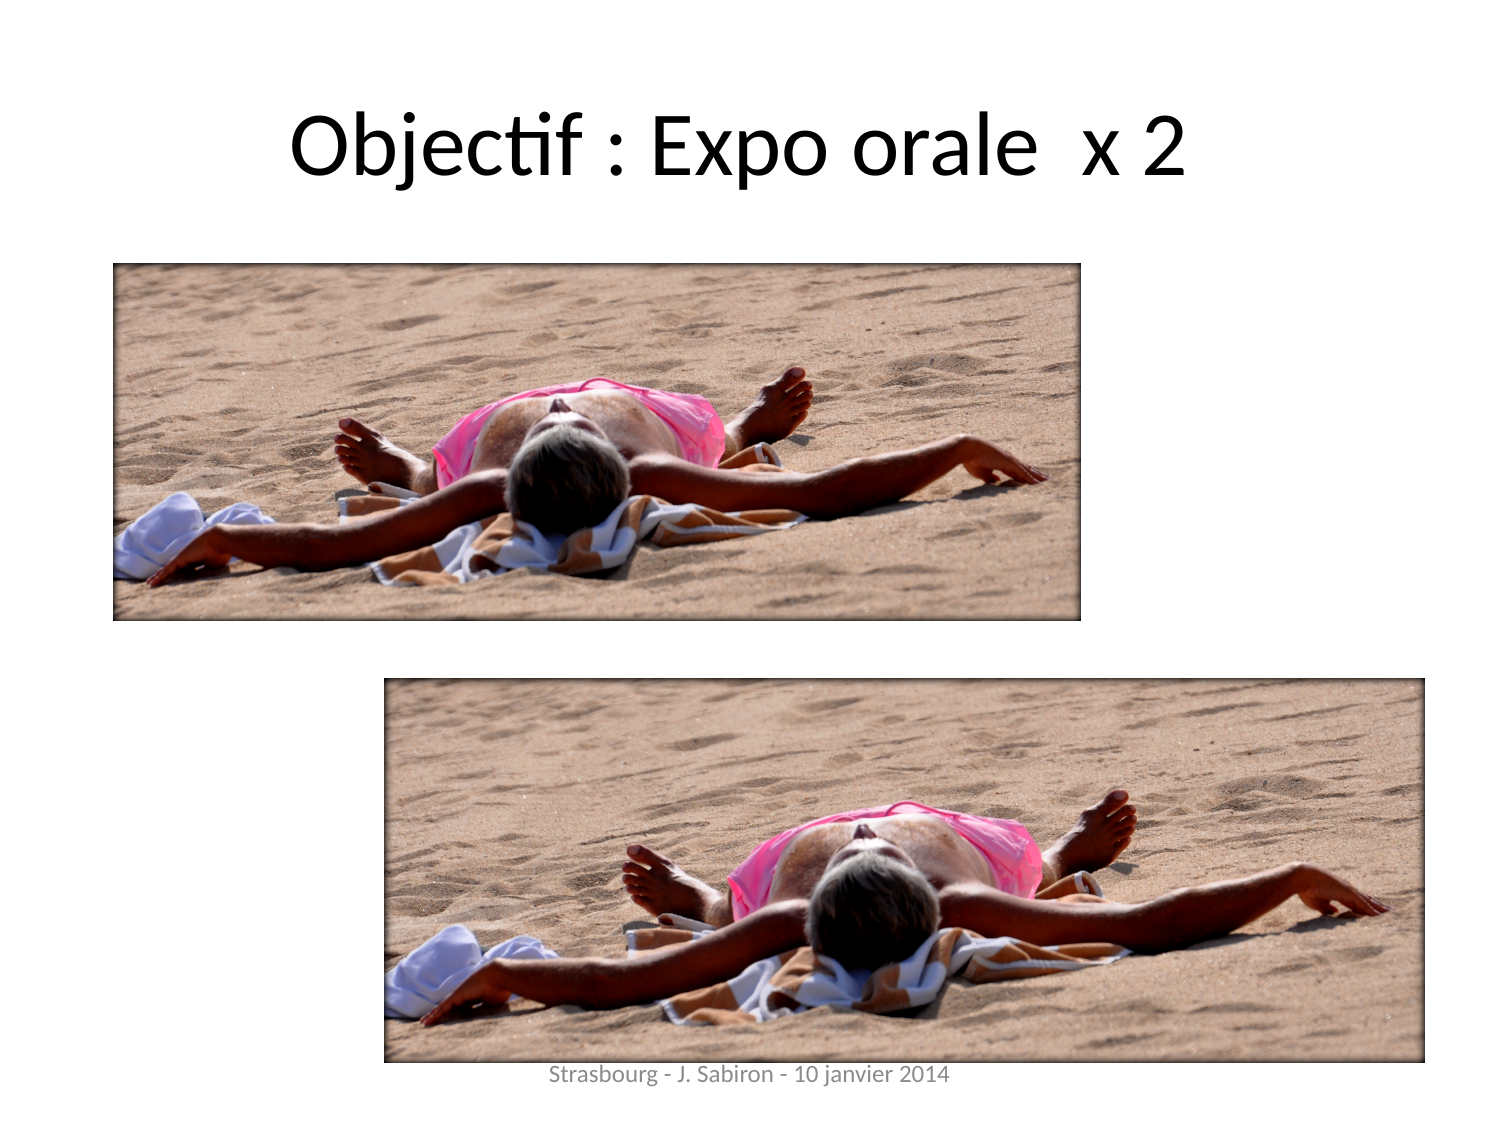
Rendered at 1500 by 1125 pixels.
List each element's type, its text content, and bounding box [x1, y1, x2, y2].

footer Strasbourg - J. Sabiron - 10 janvier 2014 [512, 1071, 988, 1103]
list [113, 157, 1081, 727]
picture [384, 677, 1426, 1063]
title Objectif : Expo orale x 2 [75, 45, 1425, 233]
